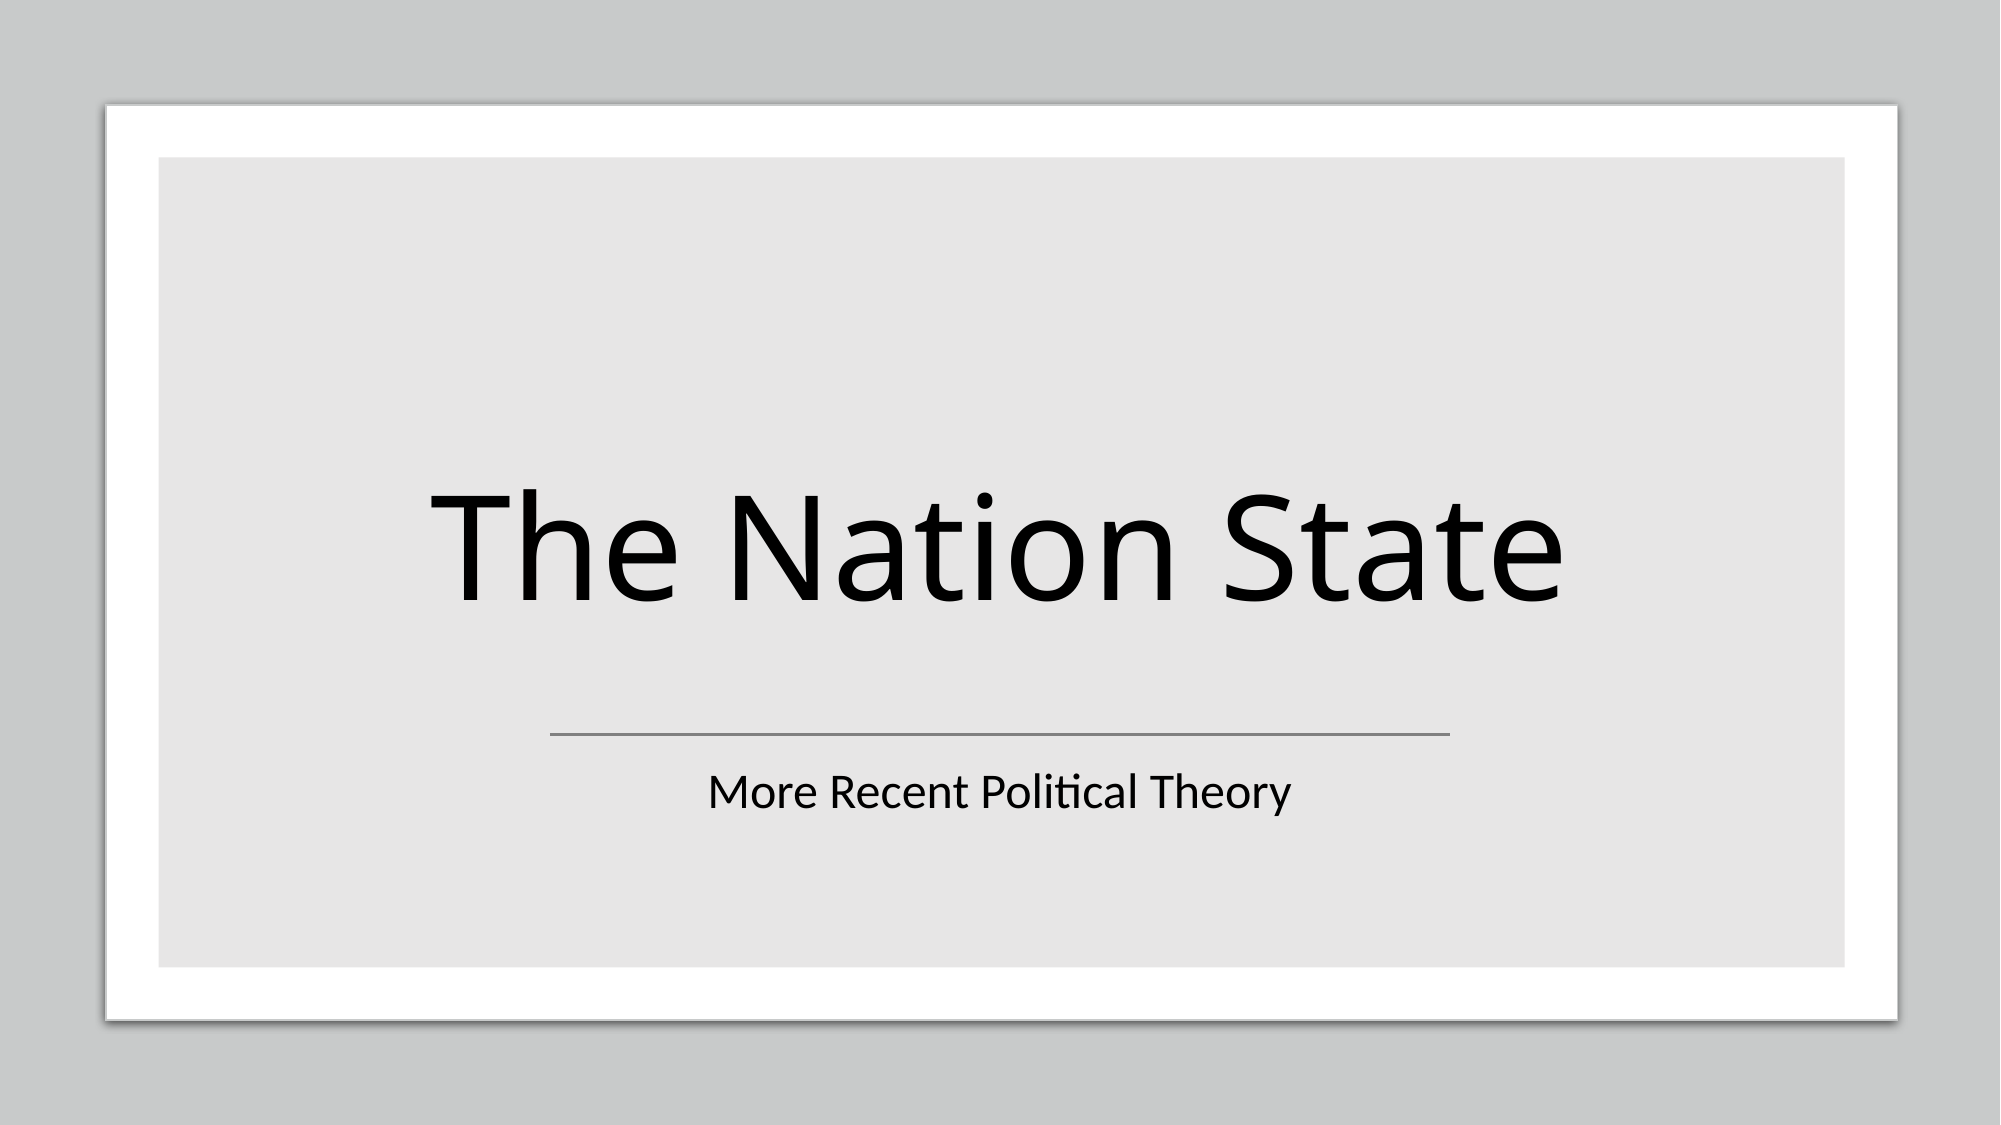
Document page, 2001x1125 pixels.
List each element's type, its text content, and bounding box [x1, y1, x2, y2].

text_box [105, 104, 1898, 1021]
text_box [158, 156, 1846, 968]
subtitle More Recent Political Theory [249, 757, 1750, 913]
text_box [0, 0, 2000, 1125]
title The Nation State [249, 225, 1750, 640]
